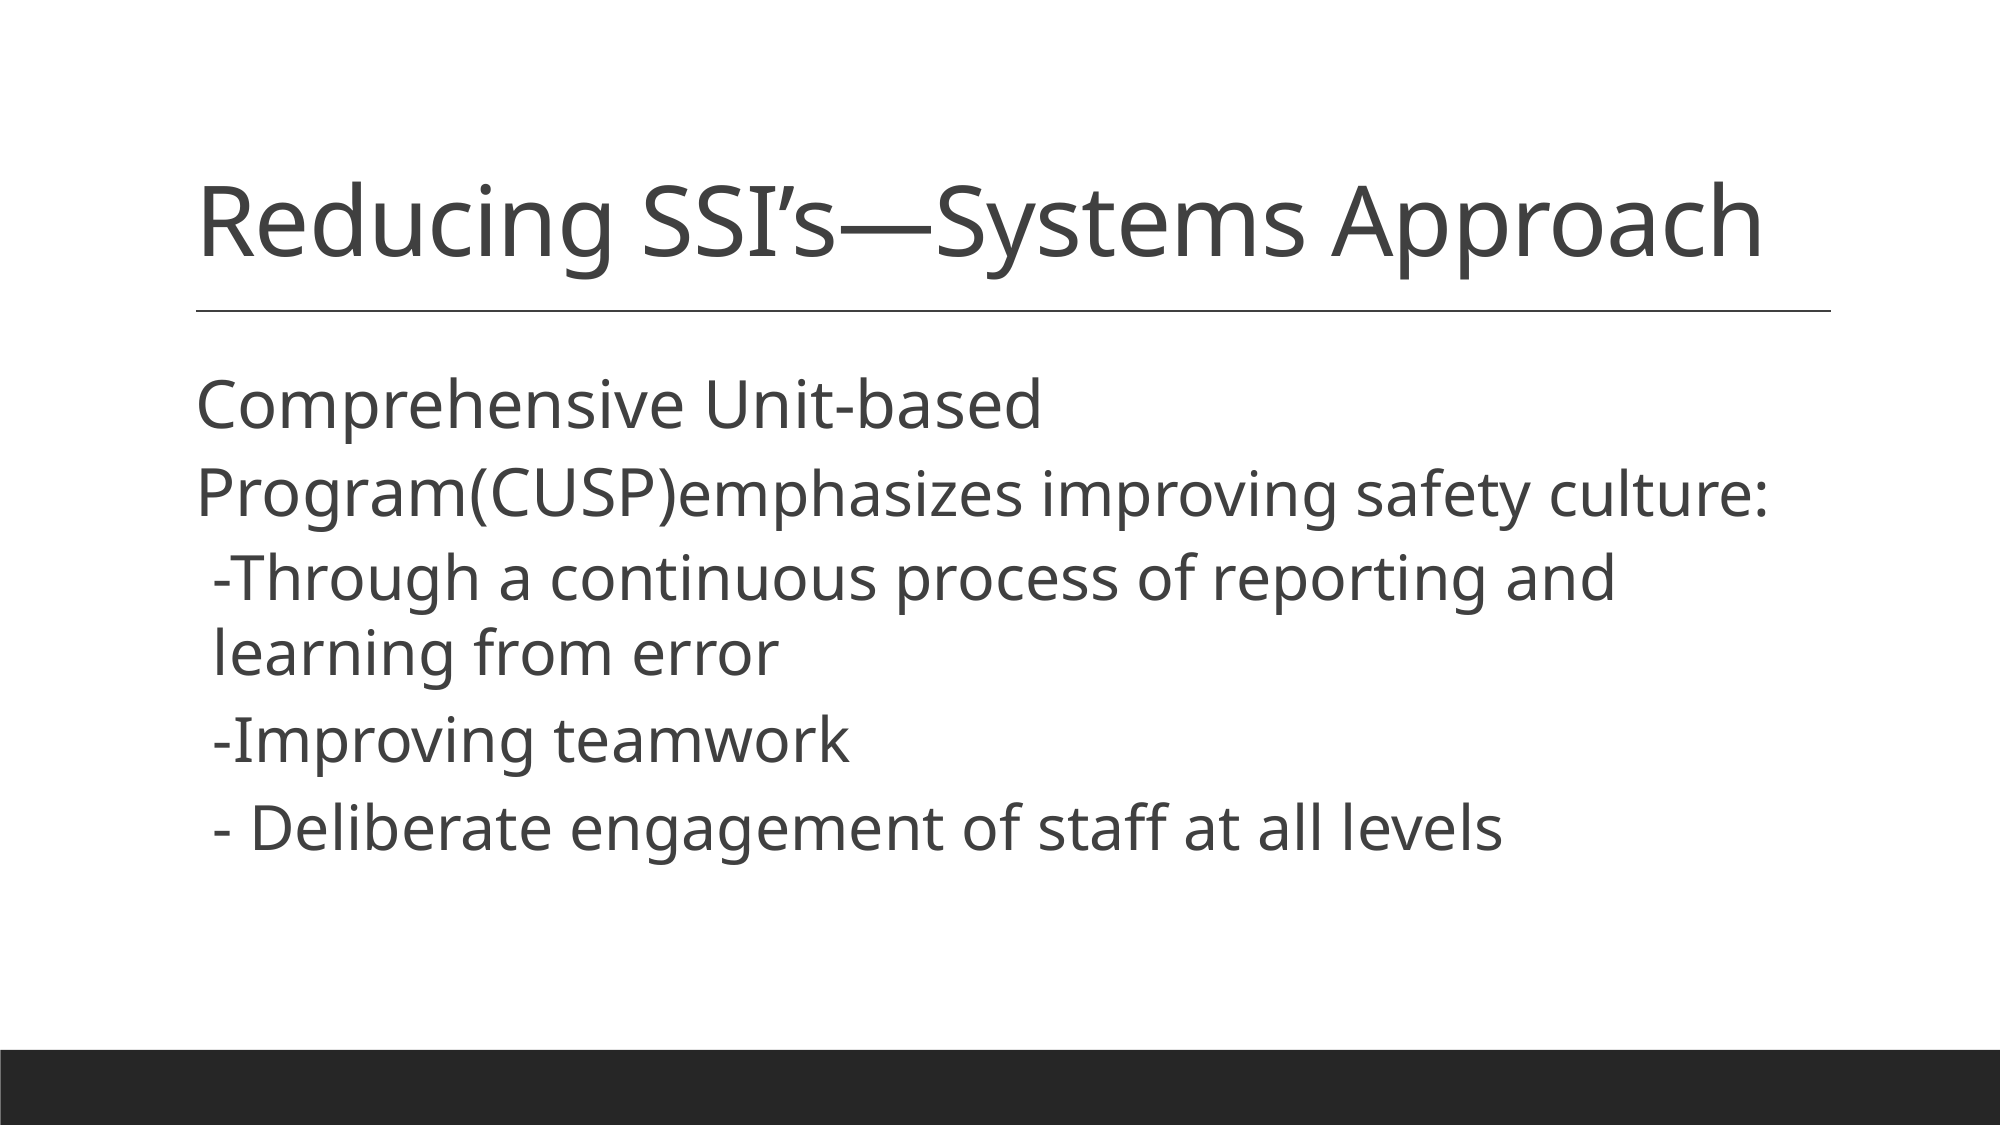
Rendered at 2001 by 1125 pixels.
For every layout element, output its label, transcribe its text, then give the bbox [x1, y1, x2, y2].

title Reducing SSI’s—Systems Approach [180, 47, 1830, 285]
list Comprehensive Unit-based Program(CUSP)emphasizes improving safety culture: -Through a continuous process of reporting and learning from error -Improving teamwork - Deliberate engagement of staff at all levels [180, 345, 1830, 963]
